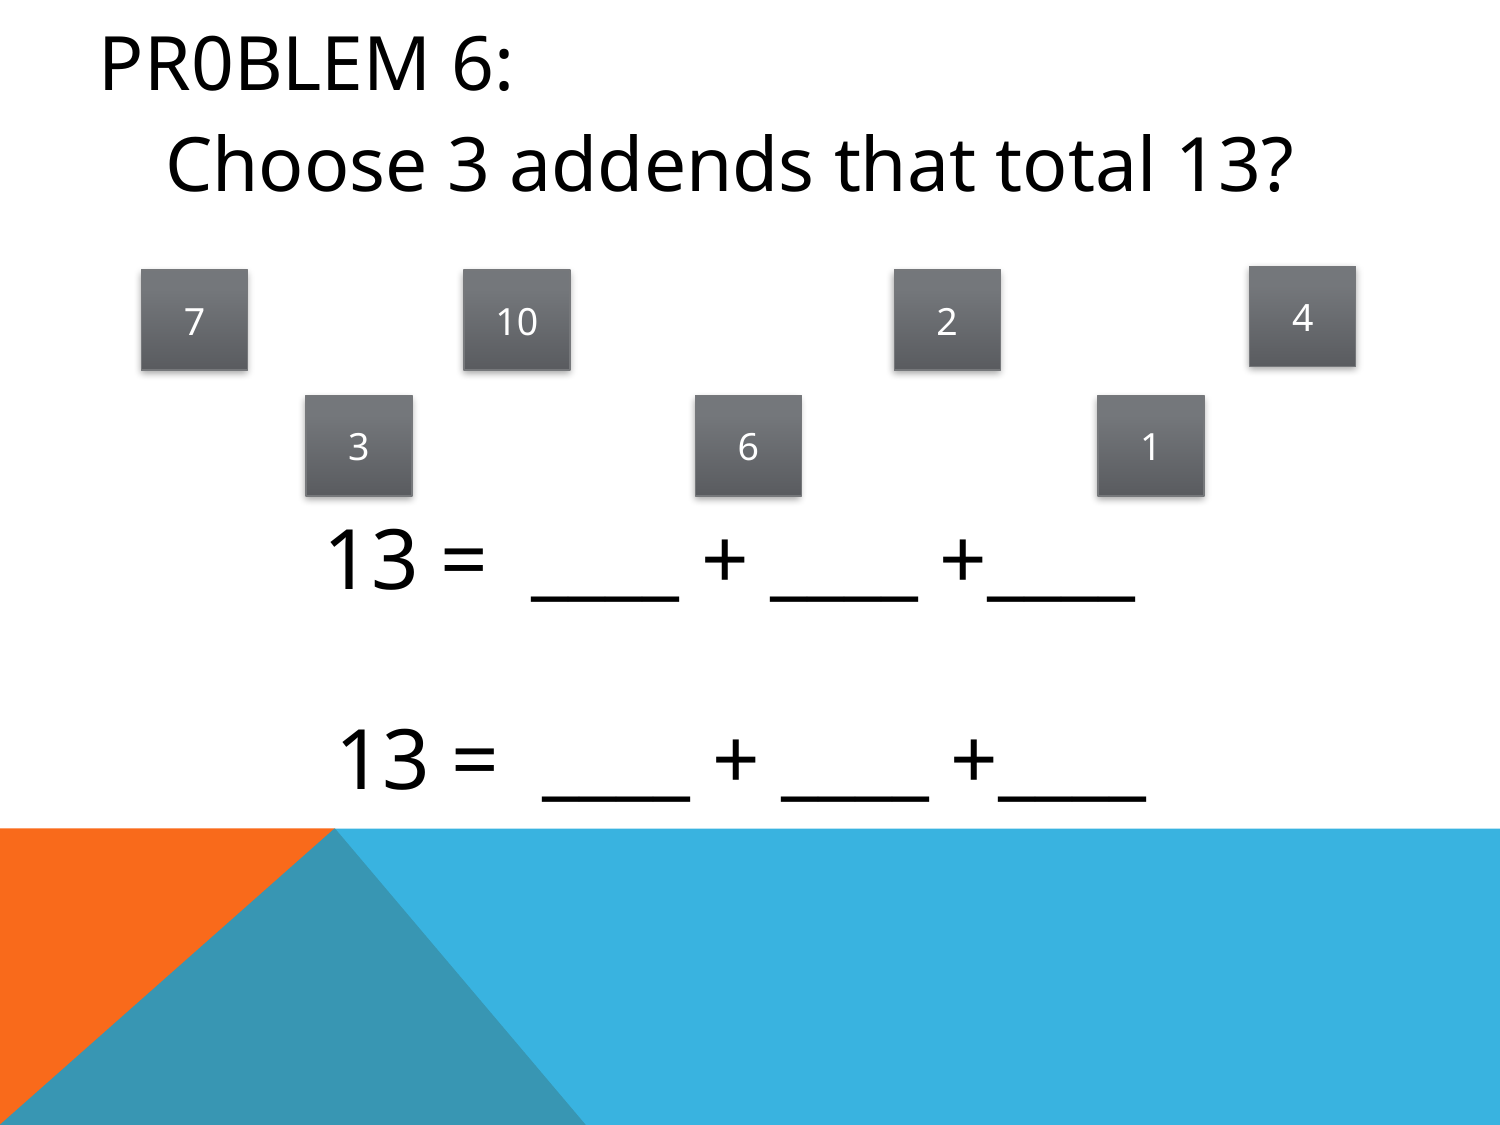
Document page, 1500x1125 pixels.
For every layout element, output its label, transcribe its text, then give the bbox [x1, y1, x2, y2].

text_box 2 [894, 269, 1001, 371]
text_box 6 [695, 395, 802, 497]
text_box 4 [1249, 266, 1356, 367]
text_box 1 [1097, 395, 1205, 497]
text_box 3 [305, 395, 413, 497]
title Pr0blem 6: [83, 15, 1318, 105]
text_box Choose 3 addends that total 13? 13 = ____ + ____ +____ 13 = ____ + ____ +____ [66, 108, 1394, 814]
text_box 7 [141, 269, 248, 371]
text_box 10 [463, 269, 571, 371]
